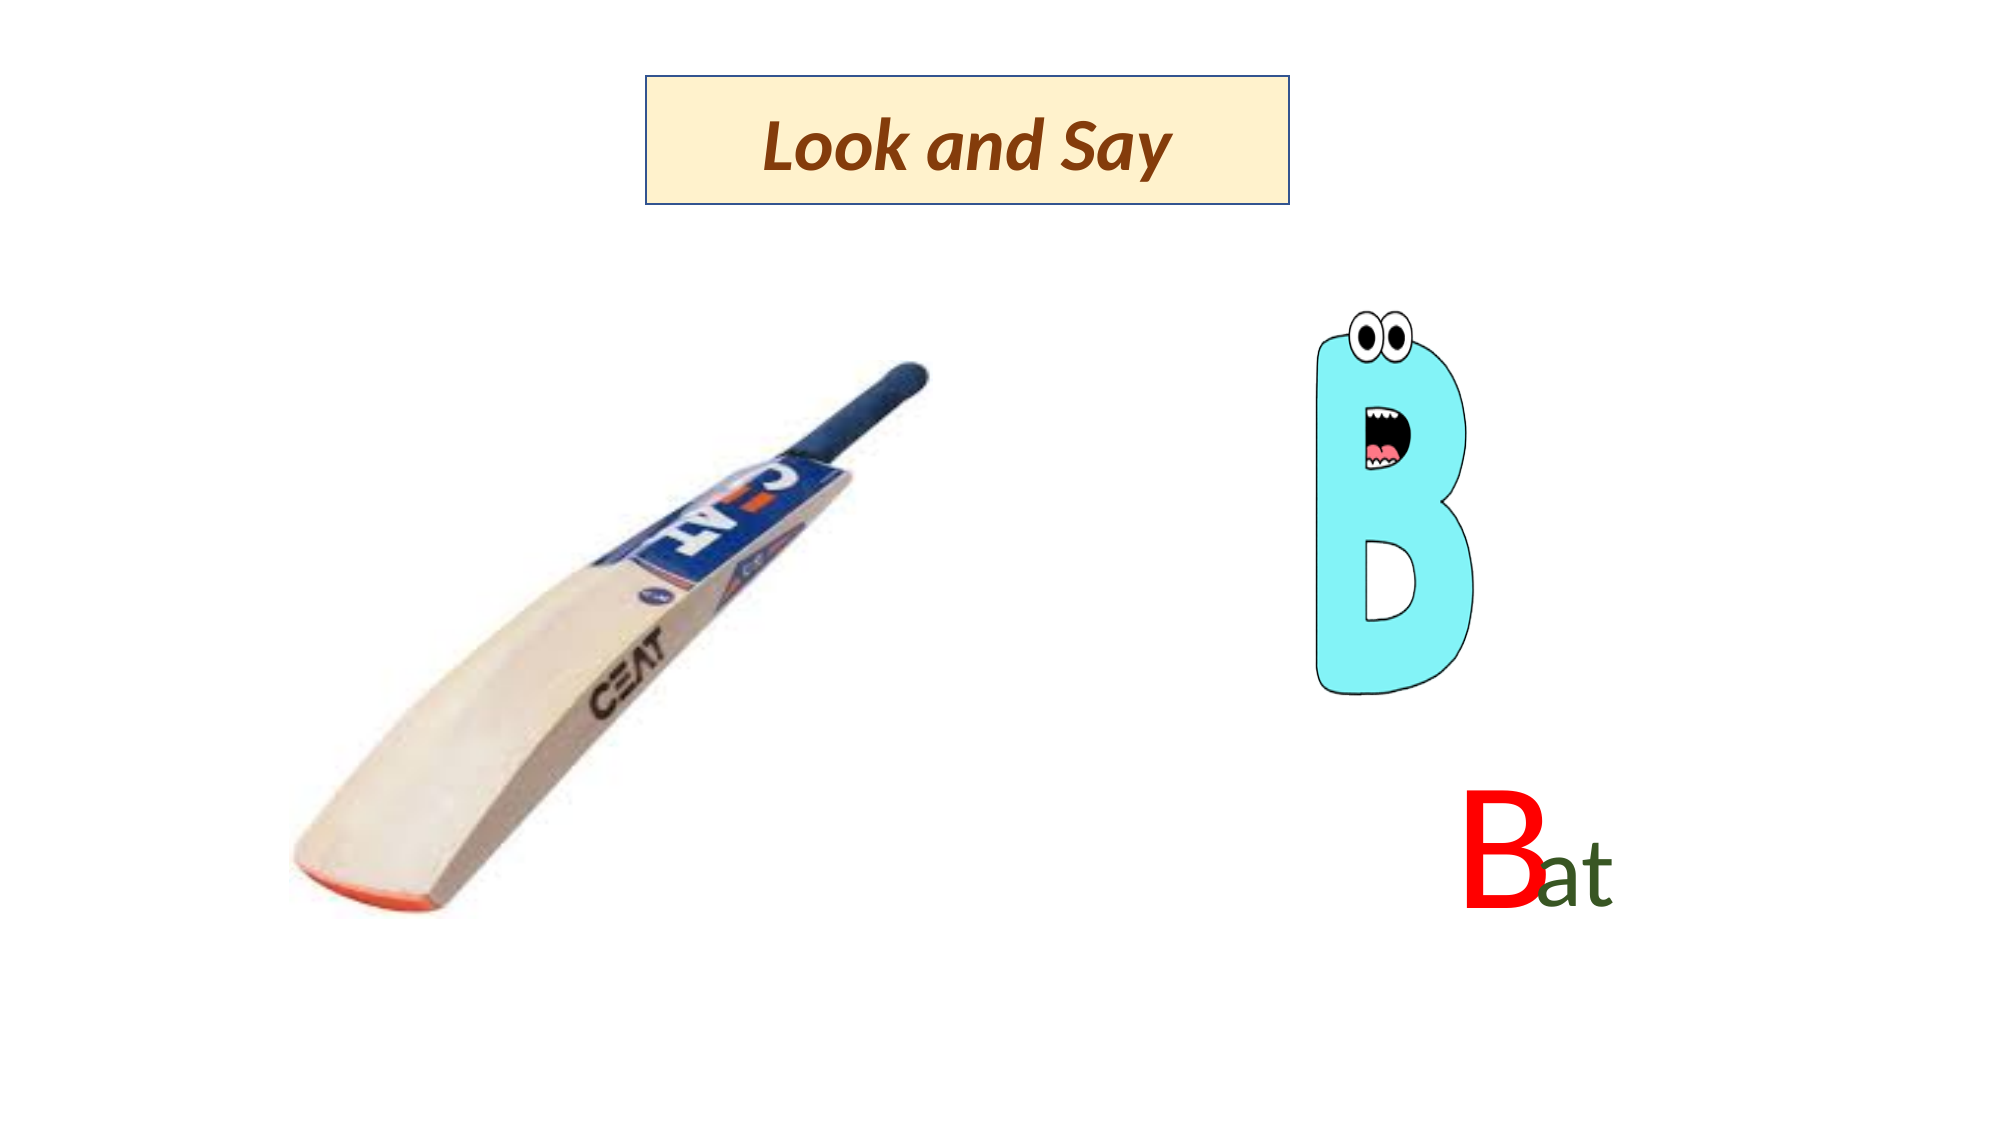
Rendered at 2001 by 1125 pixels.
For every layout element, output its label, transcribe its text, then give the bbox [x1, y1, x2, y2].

text_box Look and Say [645, 75, 1290, 205]
picture [289, 360, 933, 920]
text_box B [1418, 748, 1558, 922]
picture [1143, 268, 1640, 748]
text_box at [1488, 813, 1662, 921]
